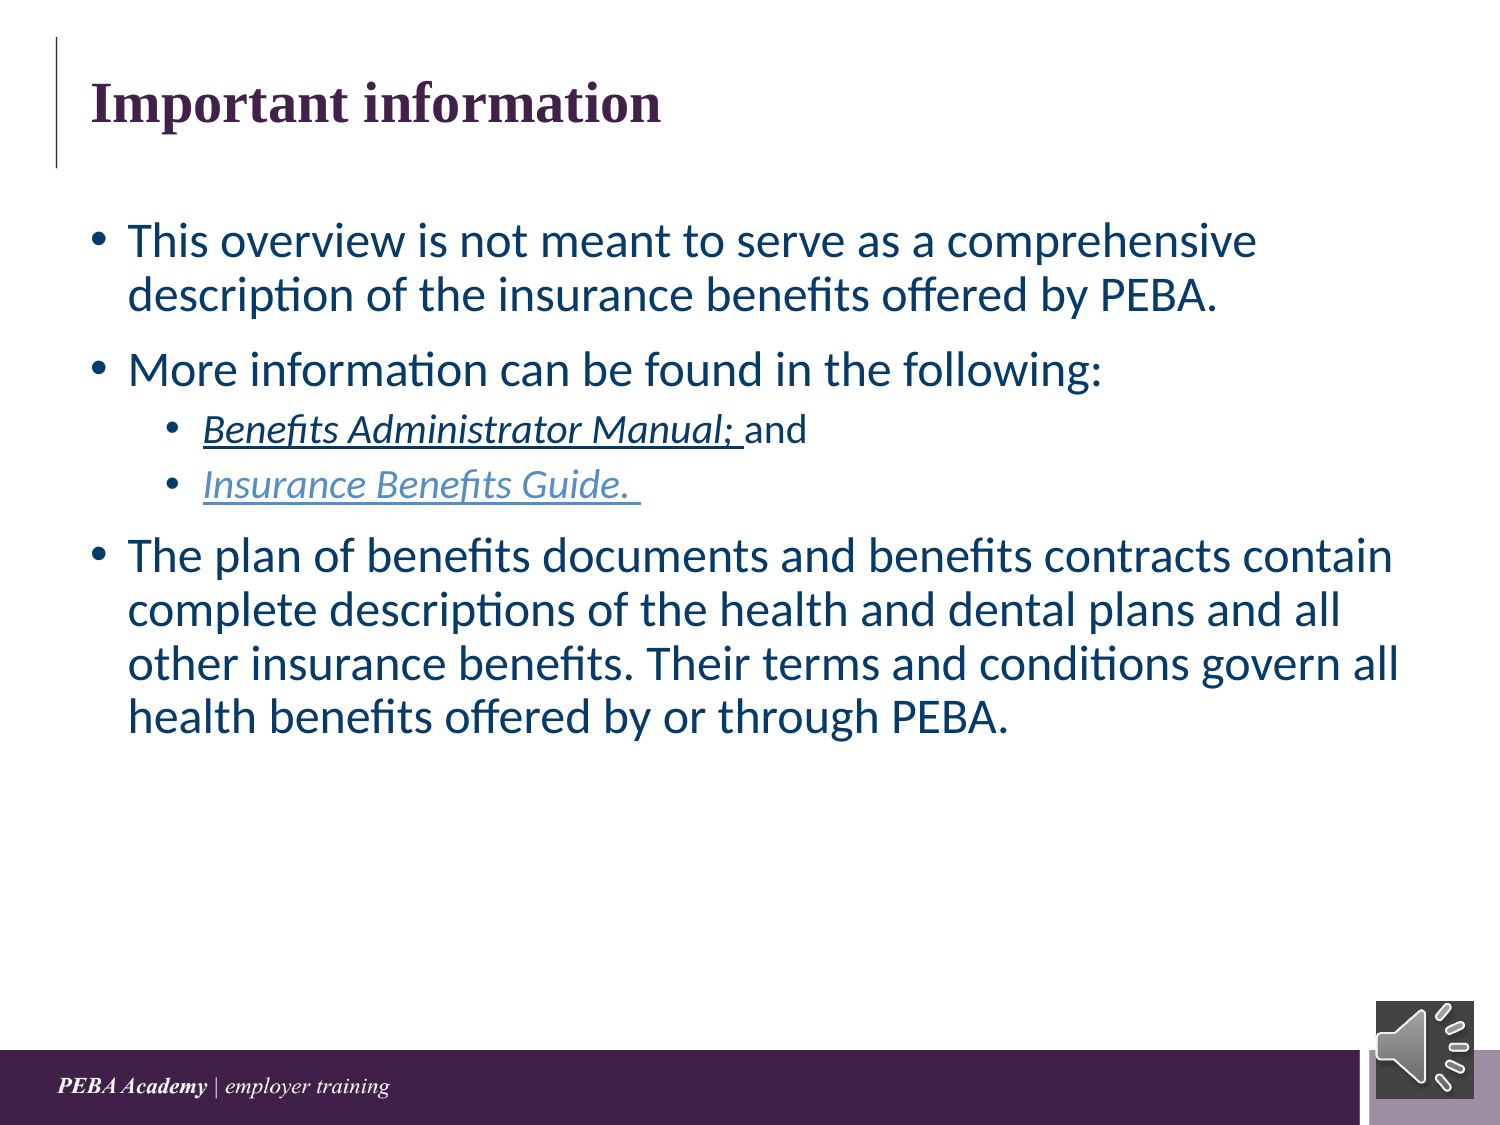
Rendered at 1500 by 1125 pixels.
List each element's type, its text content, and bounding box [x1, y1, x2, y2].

title Important information [75, 37, 1425, 170]
slide_number 2 [1368, 1050, 1500, 1125]
picture [0, 0, 1500, 1125]
list This overview is not meant to serve as a comprehensive description of the insurance benefits offered by PEBA. More information can be found in the following: Benefits Administrator Manual; and Insurance Benefits Guide. The plan of benefits documents and benefits contracts contain complete descriptions of the health and dental plans and all other insurance benefits. Their terms and conditions govern all health benefits offered by or through PEBA. [75, 206, 1425, 1032]
